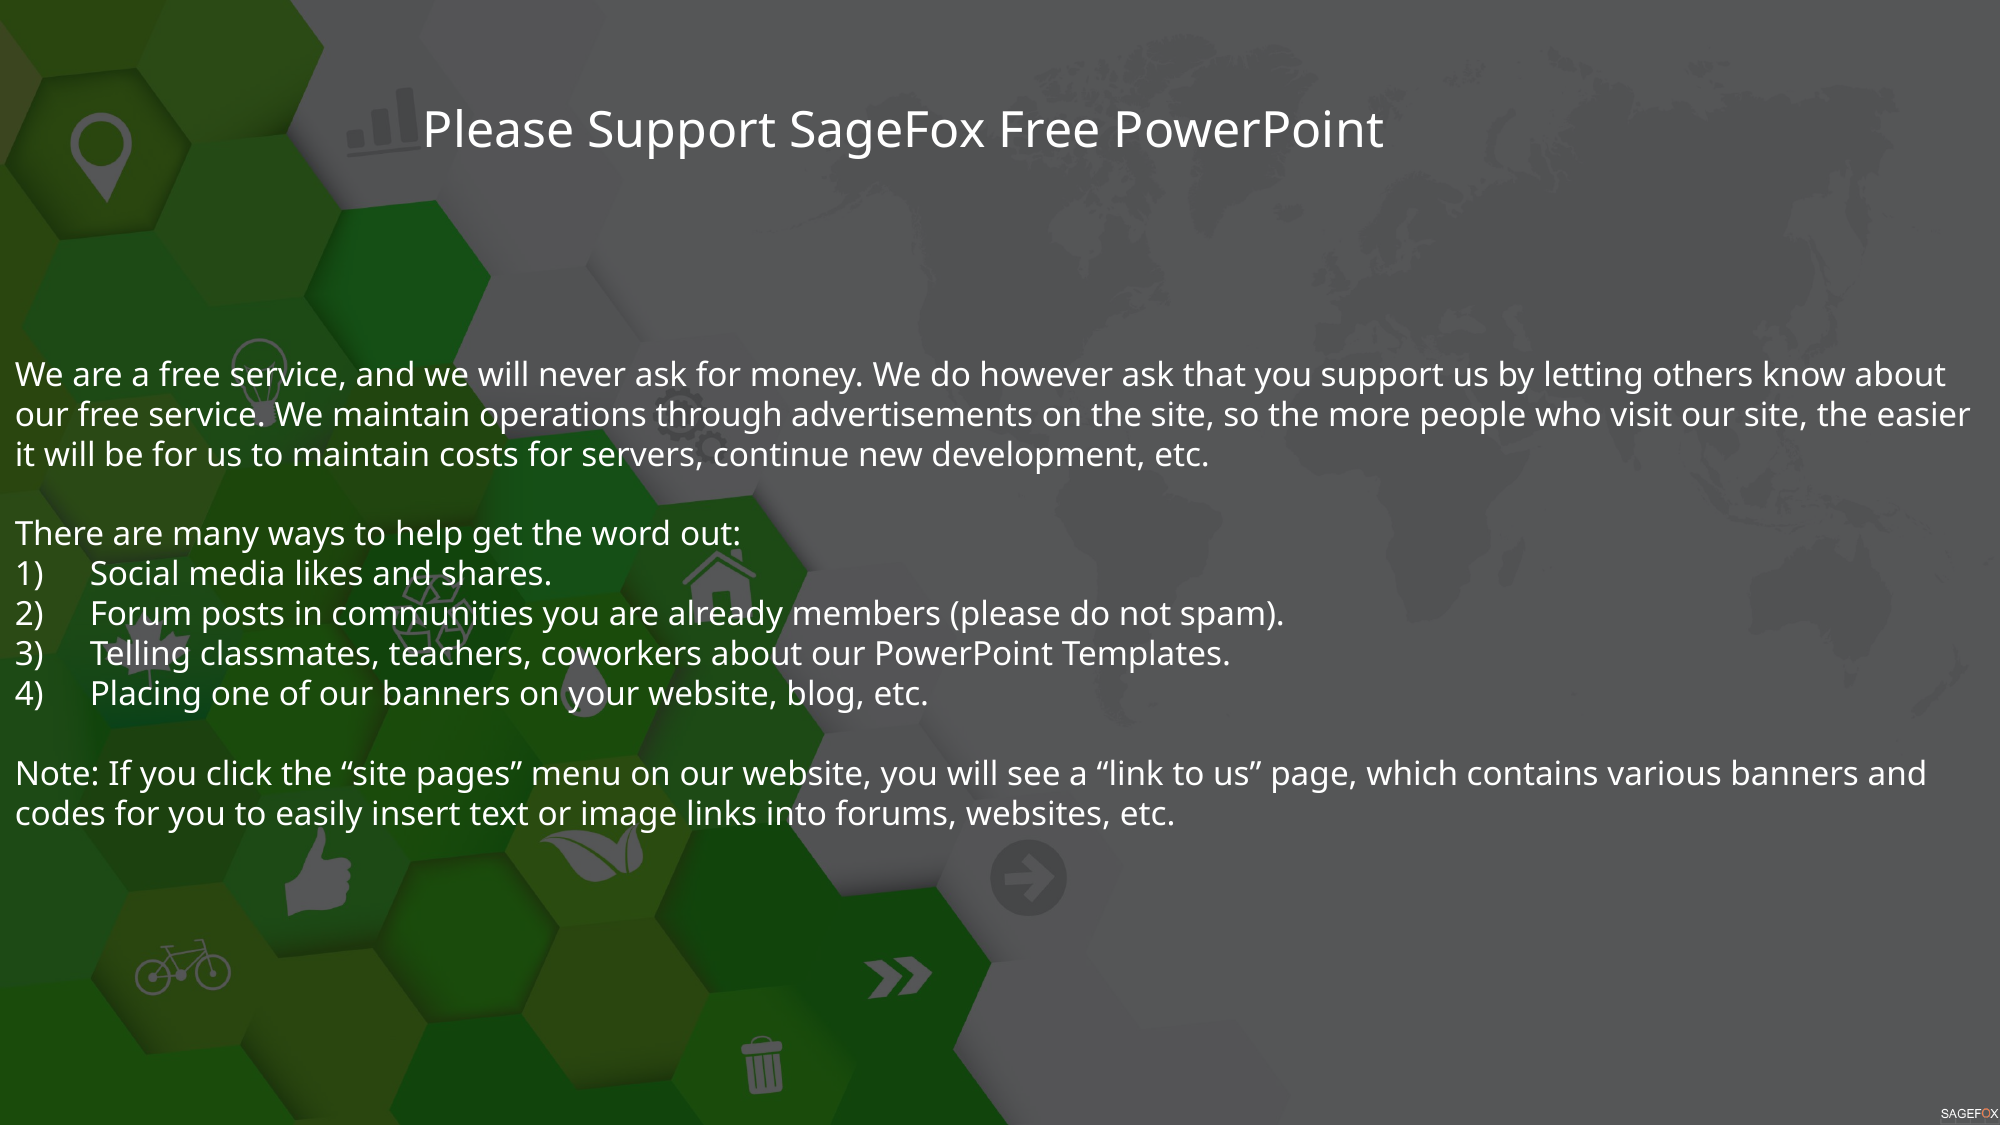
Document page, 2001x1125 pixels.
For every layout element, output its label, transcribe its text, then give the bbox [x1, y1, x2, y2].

text_box We are a free service, and we will never ask for money. We do however ask that you support us by letting others know about our free service. We maintain operations through advertisements on the site, so the more people who visit our site, the easier it will be for us to maintain costs for servers, continue new development, etc. There are many ways to help get the word out: Social media likes and shares. Forum posts in communities you are already members (please do not spam). Telling classmates, teachers, coworkers about our PowerPoint Templates. Placing one of our banners on your website, blog, etc. Note: If you click the “site pages” menu on our website, you will see a “link to us” page, which contains various banners and codes for you to easily insert text or image links into forums, websites, etc. [0, 0, 2000, 1125]
title Please Support SageFox Free PowerPoint [363, 72, 1444, 190]
